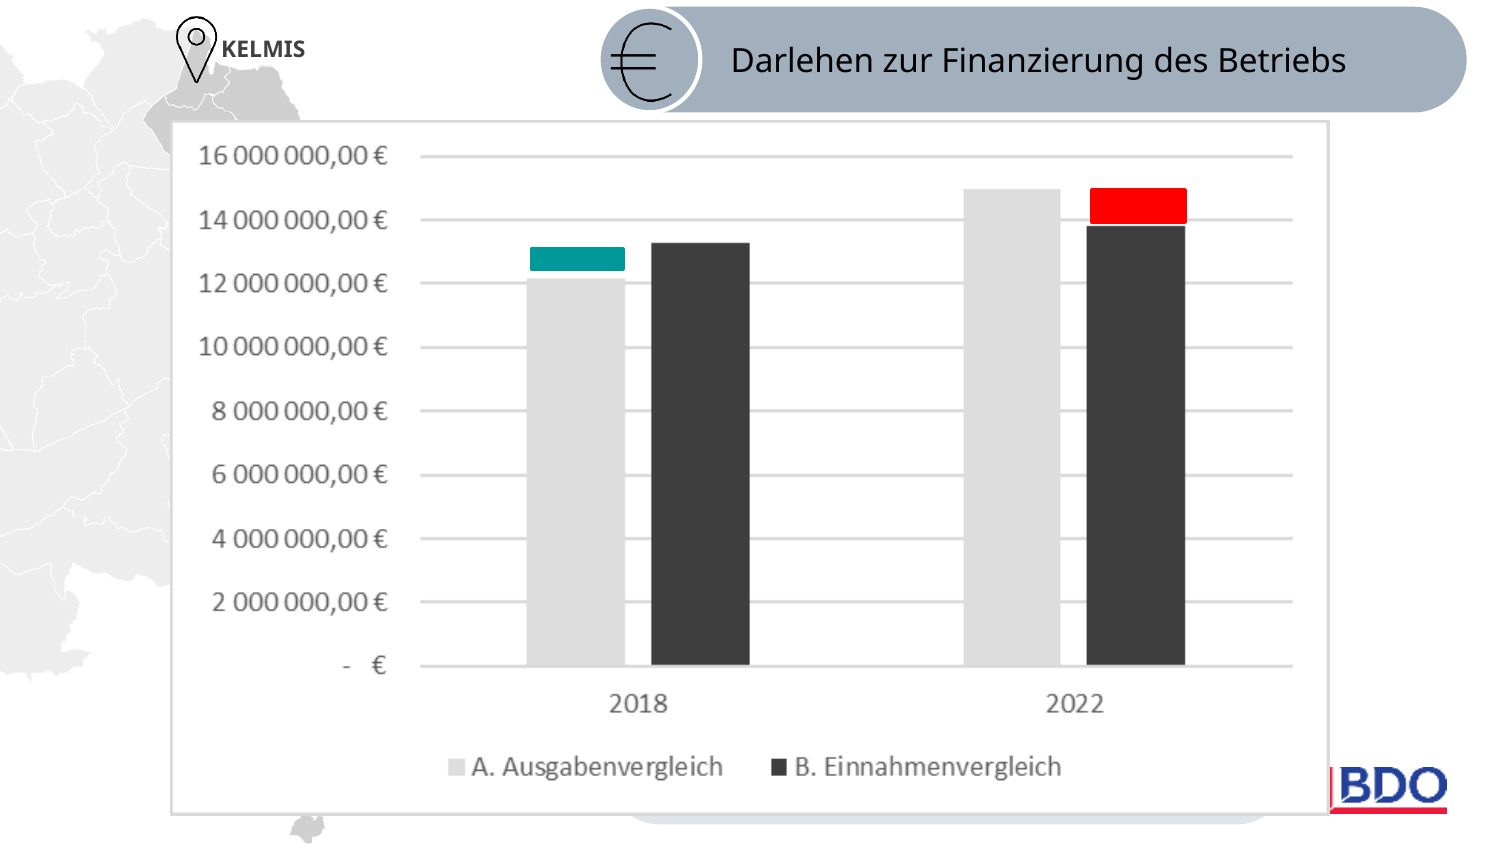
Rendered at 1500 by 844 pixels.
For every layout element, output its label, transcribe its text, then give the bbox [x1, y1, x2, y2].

picture [0, 0, 1447, 844]
picture [590, 10, 693, 113]
text_box [696, 38, 701, 81]
text_box Darlehen zur Finanzierung des Betriebs [660, 6, 1467, 113]
